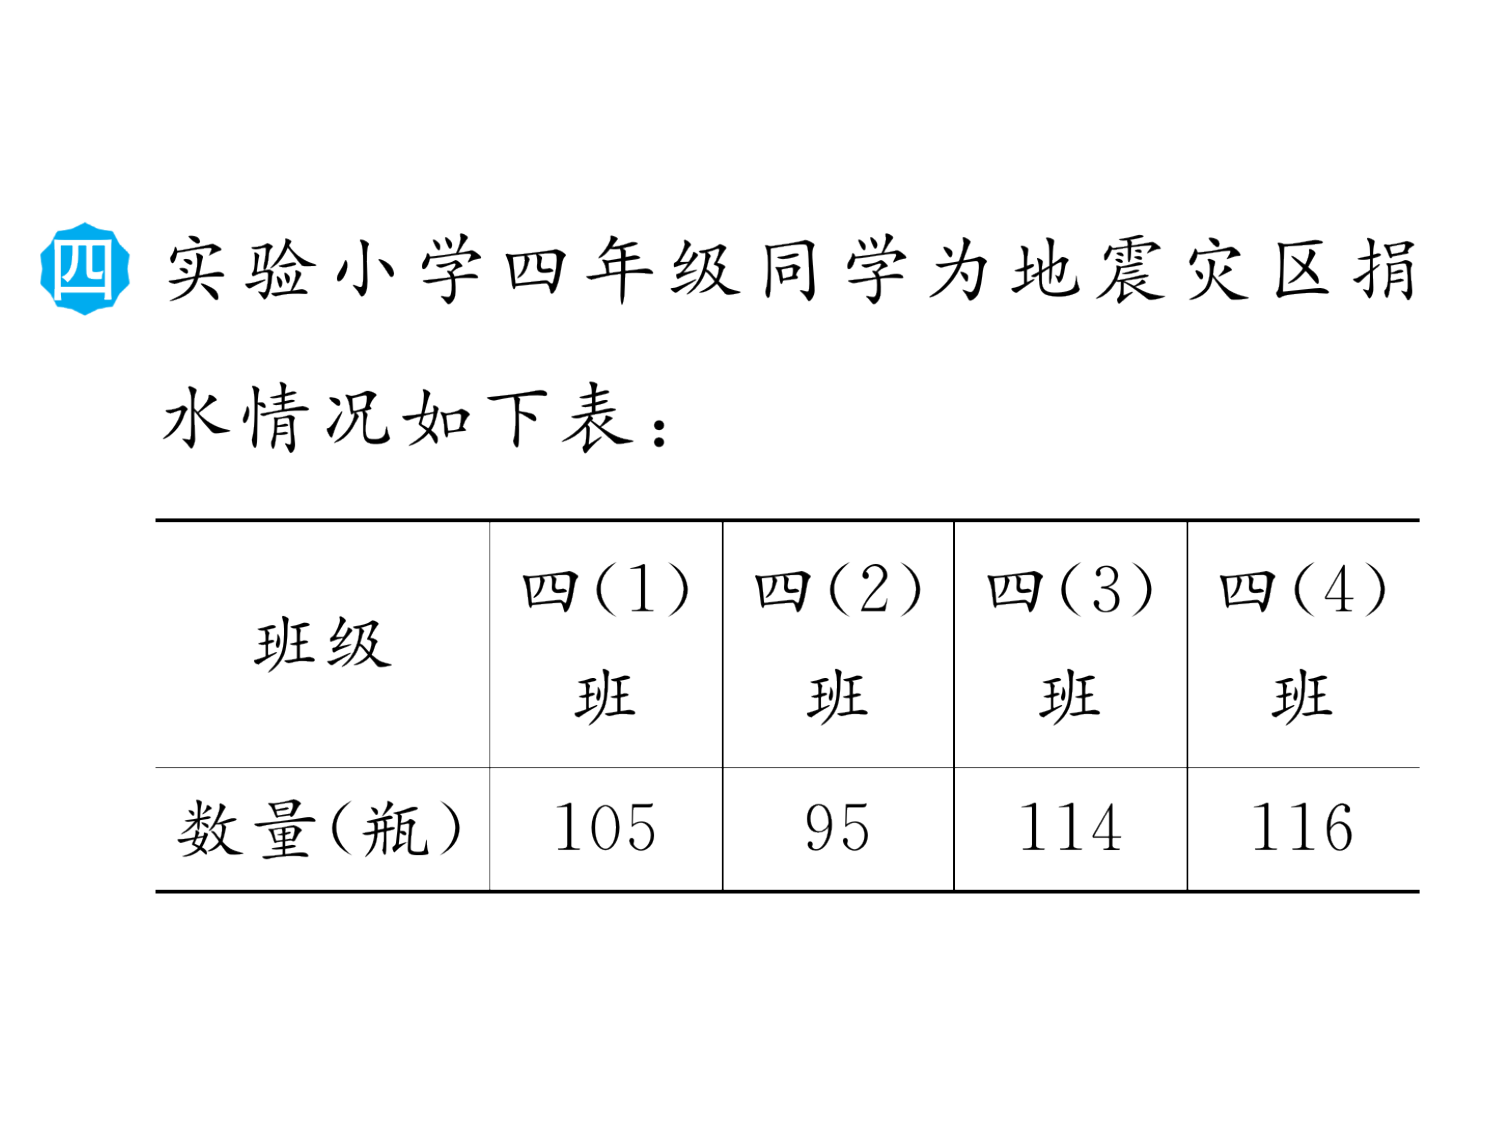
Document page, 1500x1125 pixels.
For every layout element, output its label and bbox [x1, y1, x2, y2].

picture [35, 177, 1453, 929]
